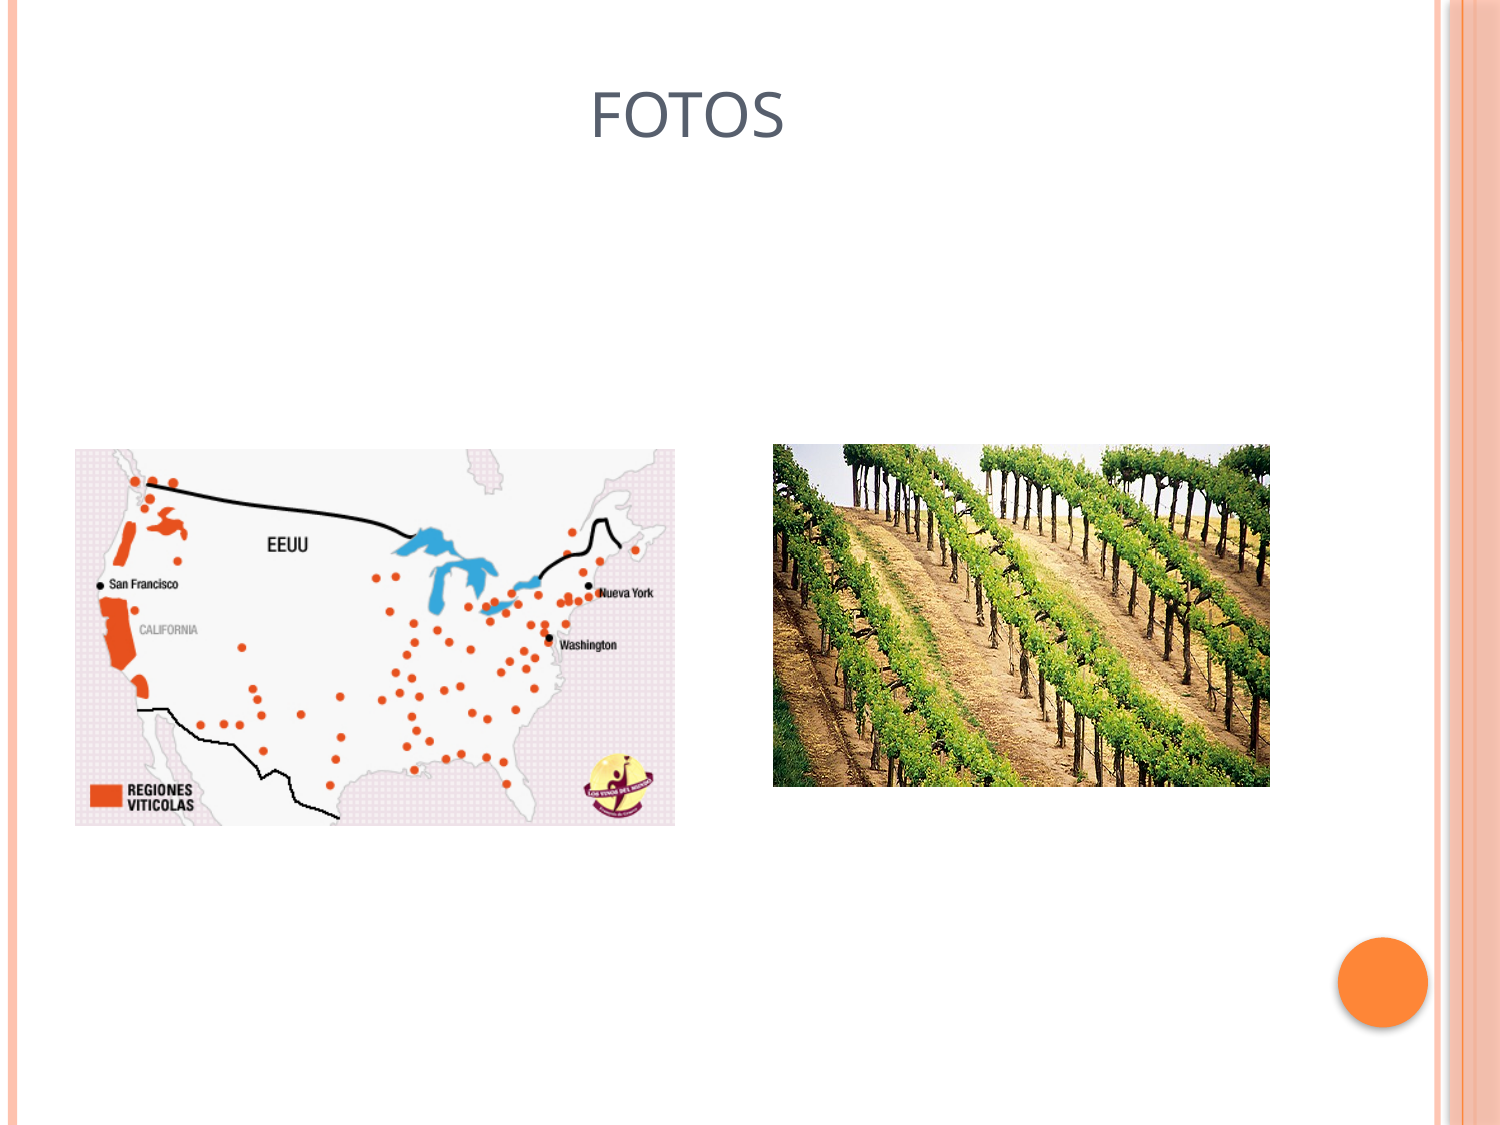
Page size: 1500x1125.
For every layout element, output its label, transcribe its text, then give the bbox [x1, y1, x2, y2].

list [773, 443, 1271, 788]
title Fotos [75, 45, 1300, 233]
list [74, 448, 676, 827]
